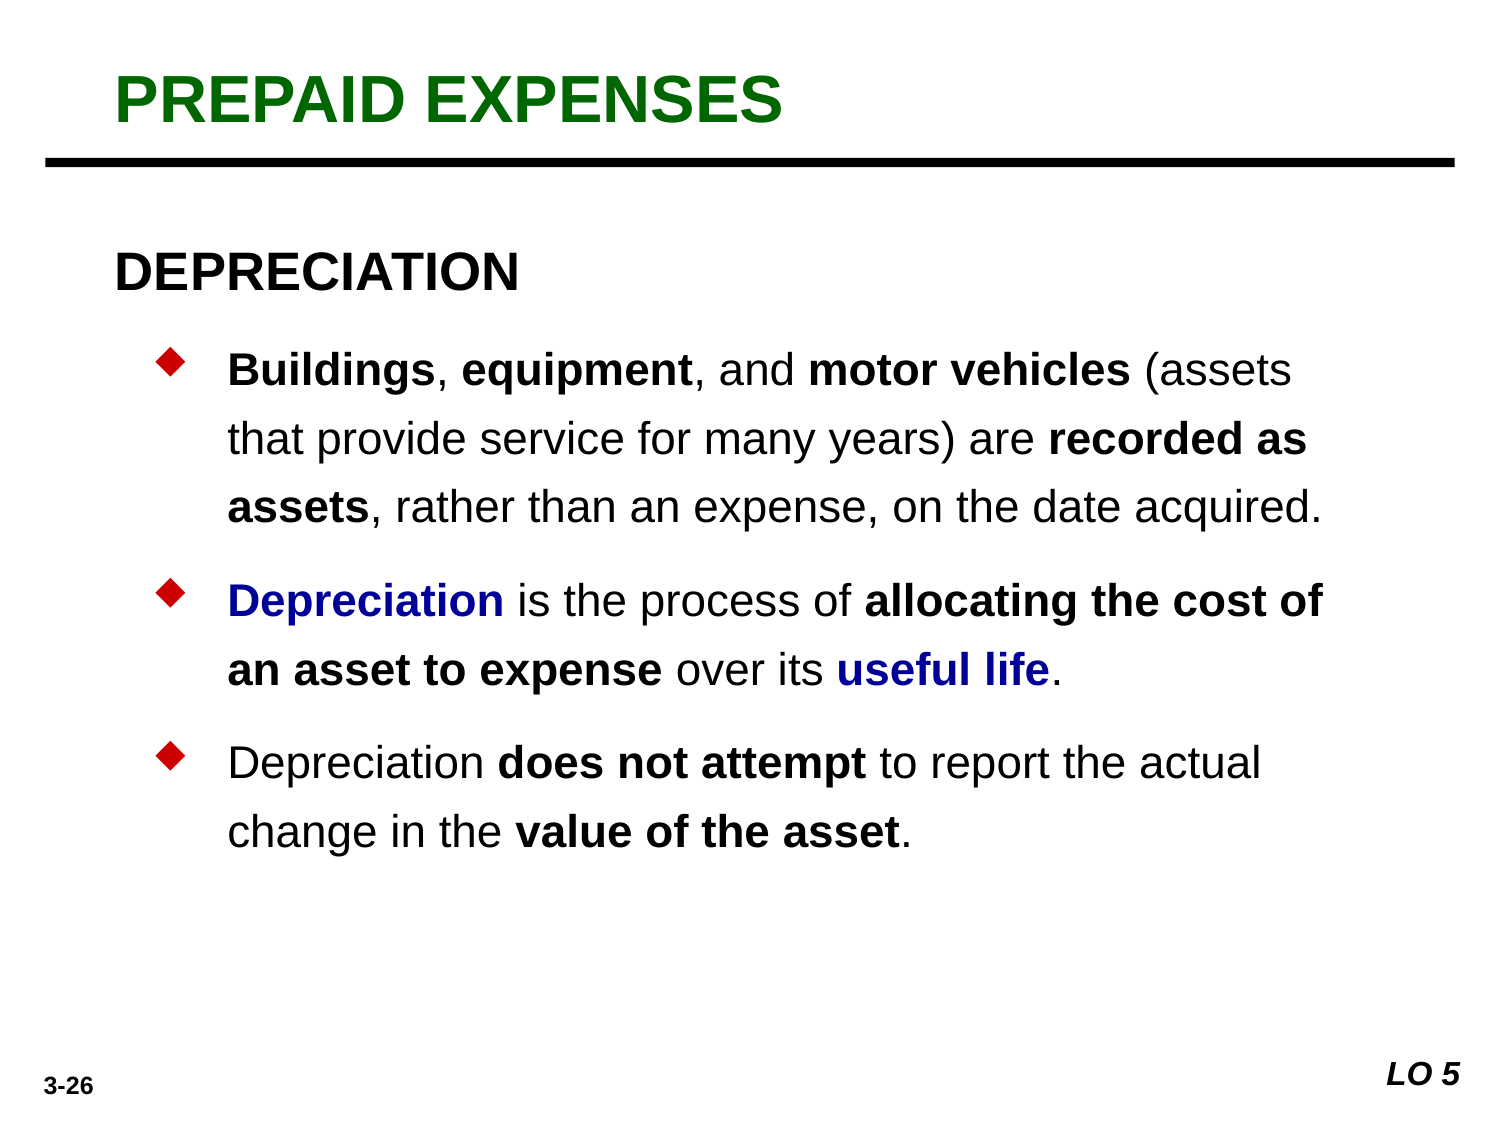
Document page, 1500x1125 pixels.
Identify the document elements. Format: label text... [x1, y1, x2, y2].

text_box DEPRECIATION Buildings, equipment, and motor vehicles (assets that provide service for many years) are recorded as assets, rather than an expense, on the date acquired. Depreciation is the process of allocating the cost of an asset to expense over its useful life. Depreciation does not attempt to report the actual change in the value of the asset. [99, 212, 1350, 865]
text_box PREPAID EXPENSES [99, 50, 1450, 142]
text_box LO 5 [1362, 1044, 1475, 1100]
